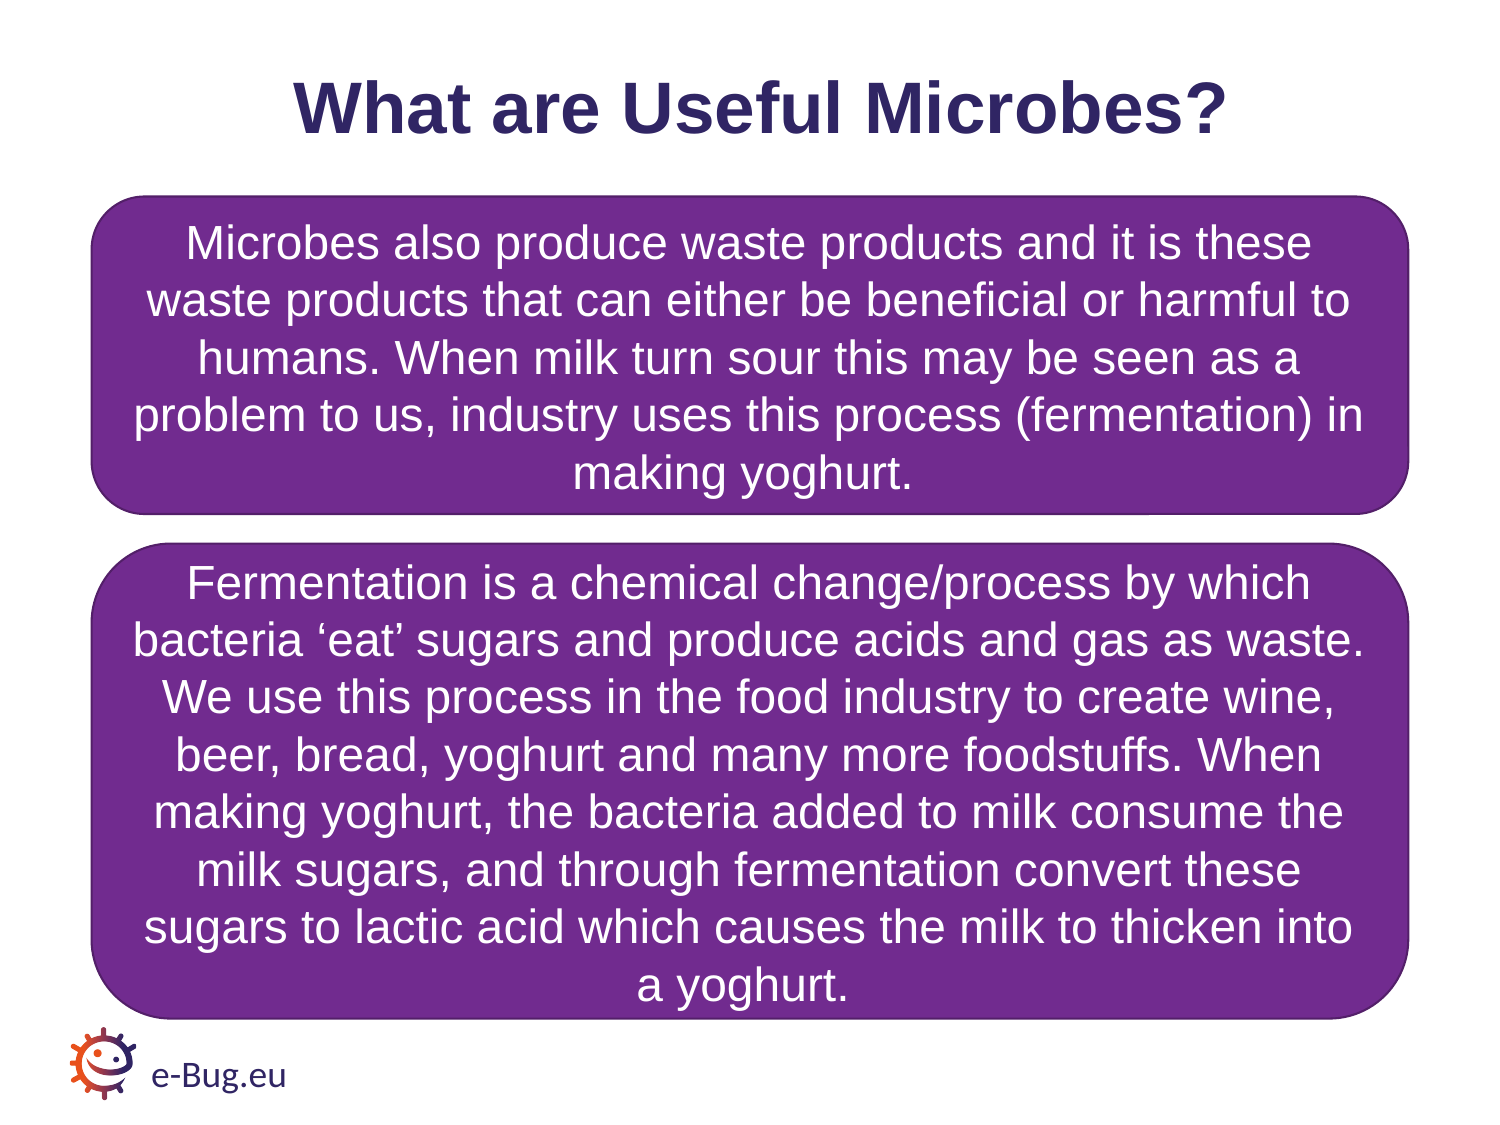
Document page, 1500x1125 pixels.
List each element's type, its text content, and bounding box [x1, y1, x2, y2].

text_box What are Useful Microbes? [114, 41, 1409, 178]
picture [69, 1027, 137, 1103]
footer e-Bug.eu [136, 1042, 643, 1103]
text_box Fermentation is a chemical change/process by which bacteria ‘eat’ sugars and produce acids and gas as waste. We use this process in the food industry to create wine, beer, bread, yoghurt and many more foodstuffs. When making yoghurt, the bacteria added to milk consume the milk sugars, and through fermentation convert these sugars to lactic acid which causes the milk to thicken into a yoghurt. [90, 542, 1410, 1020]
text_box Microbes also produce waste products and it is these waste products that can either be beneficial or harmful to humans. When milk turn sour this may be seen as a problem to us, industry uses this process (fermentation) in making yoghurt. [90, 195, 1410, 516]
